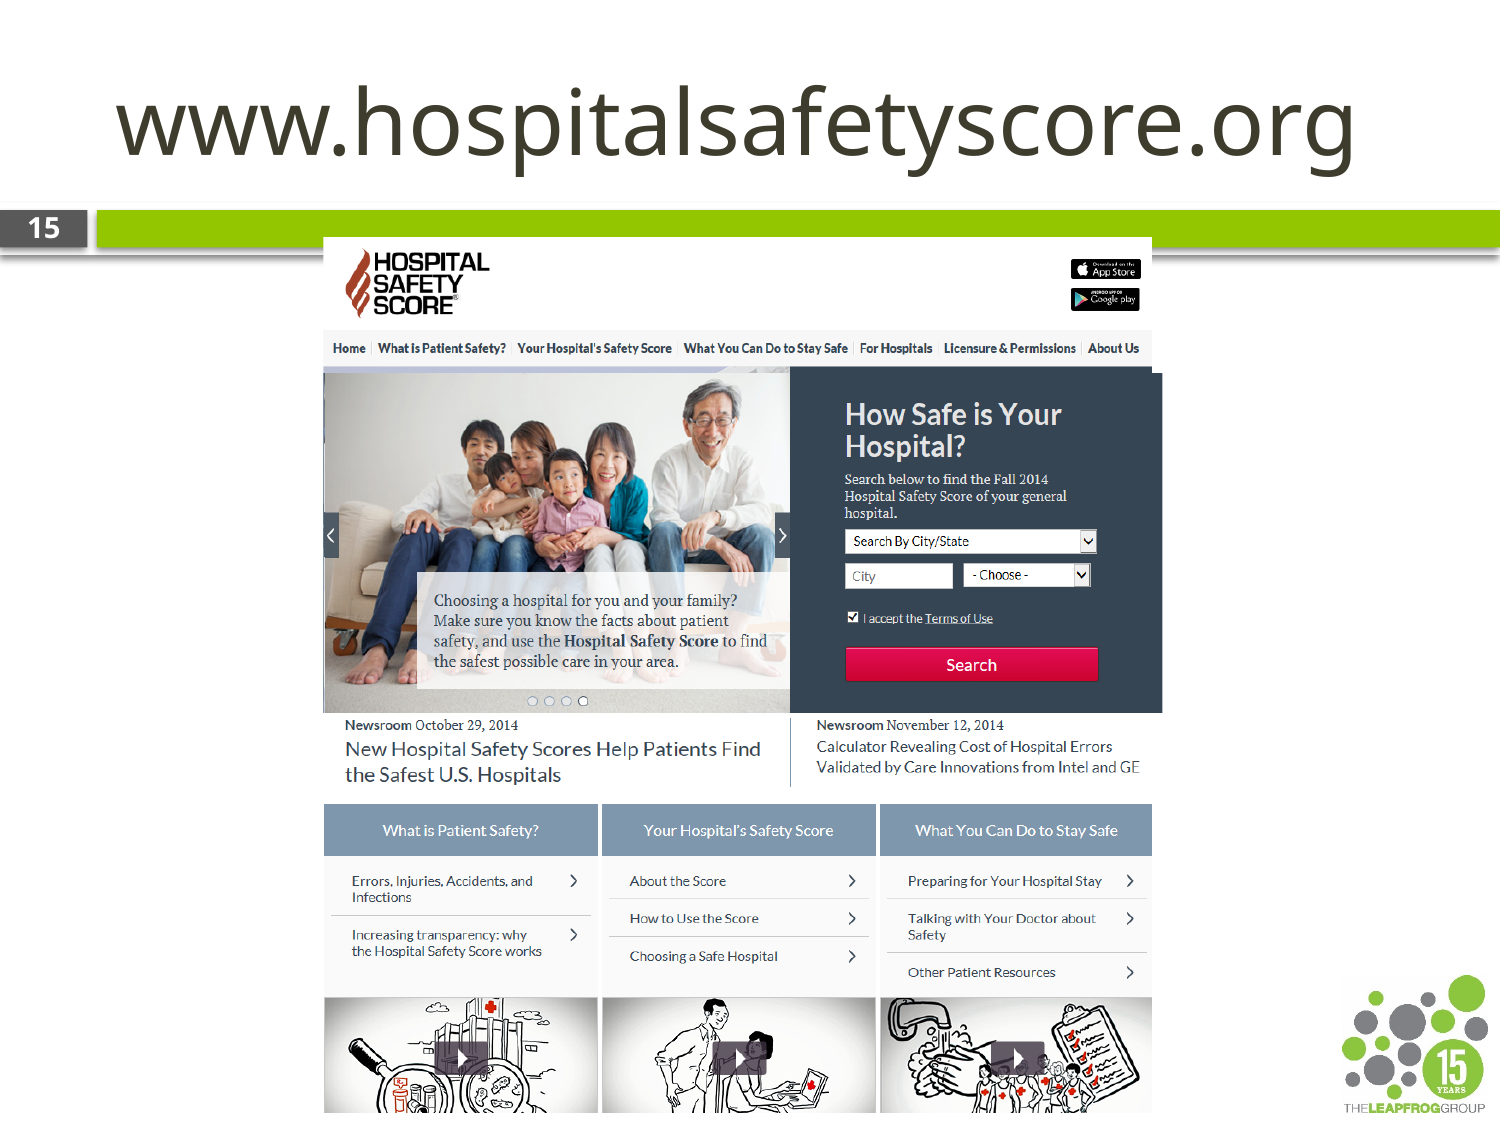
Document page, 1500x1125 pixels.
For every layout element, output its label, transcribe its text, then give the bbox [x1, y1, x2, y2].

slide_number 15 [0, 208, 88, 249]
title www.hospitalsafetyscore.org [100, 37, 1438, 200]
picture [1342, 975, 1488, 1113]
picture [323, 237, 1163, 1113]
